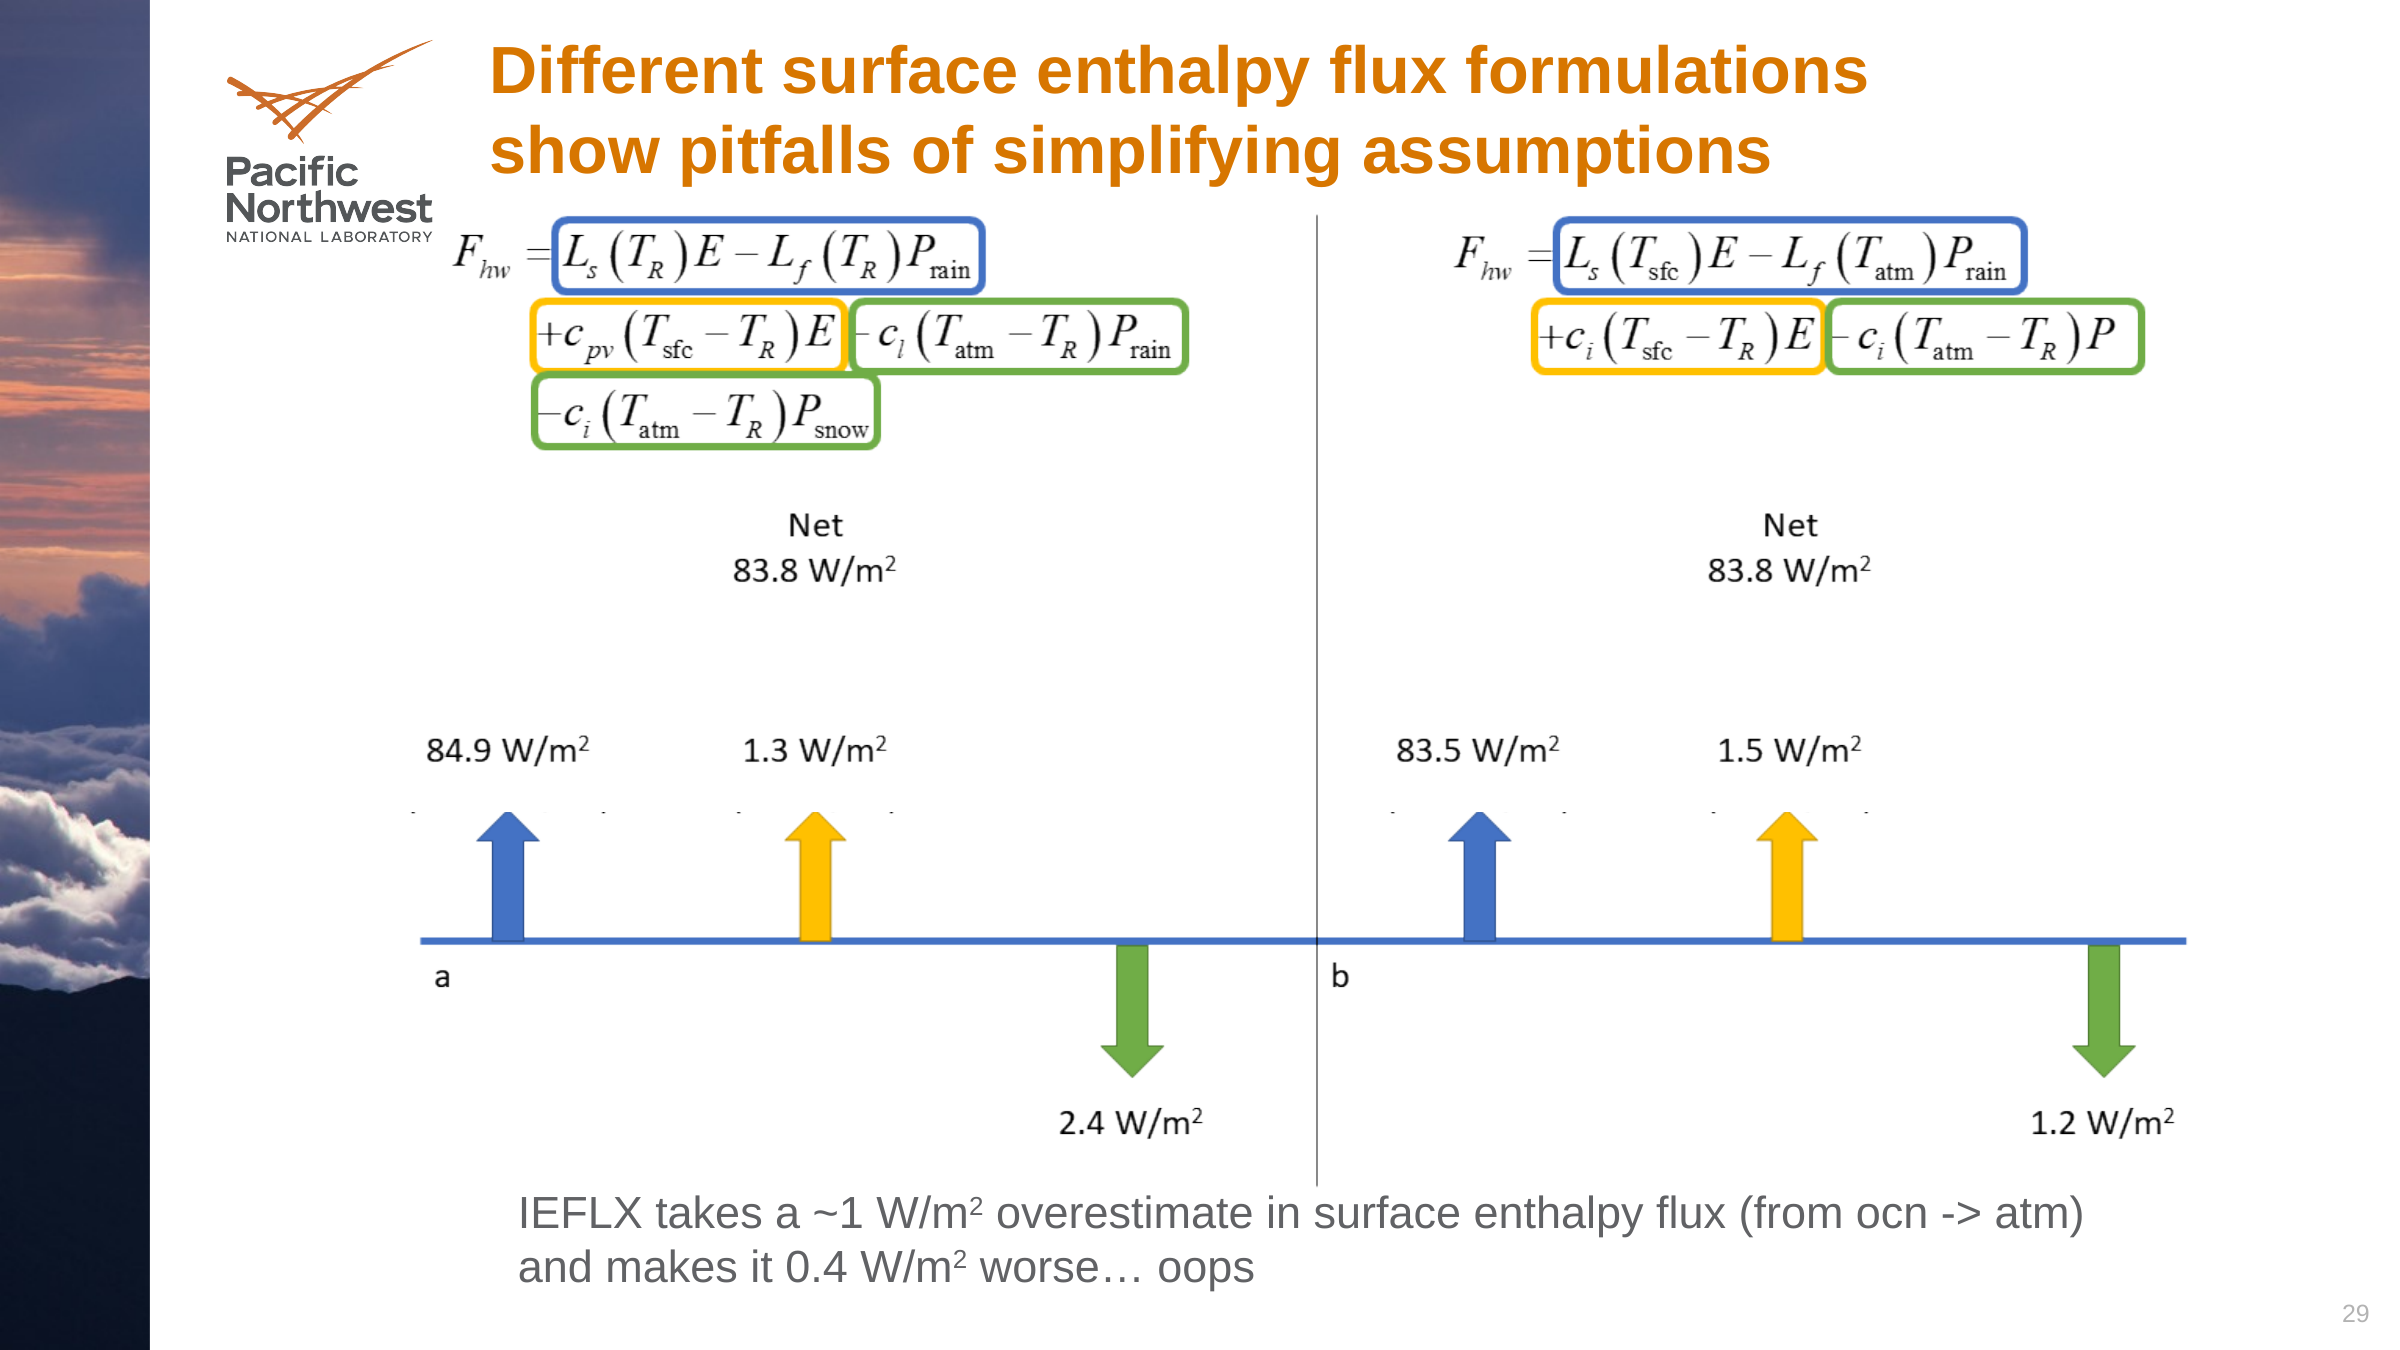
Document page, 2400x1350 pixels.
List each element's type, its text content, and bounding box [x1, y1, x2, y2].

slide_number 29 [2295, 1275, 2370, 1350]
text_box IEFLX takes a ~1 W/m2 overestimate in surface enthalpy flux (from ocn -> atm) and makes it 0.4 W/m2 worse… oops [503, 1205, 2148, 1299]
picture [225, 38, 435, 244]
picture [0, 0, 149, 1350]
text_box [341, 199, 2233, 1205]
text_box Different surface enthalpy flux formulations show pitfalls of simplifying assumptions [474, 19, 2052, 194]
